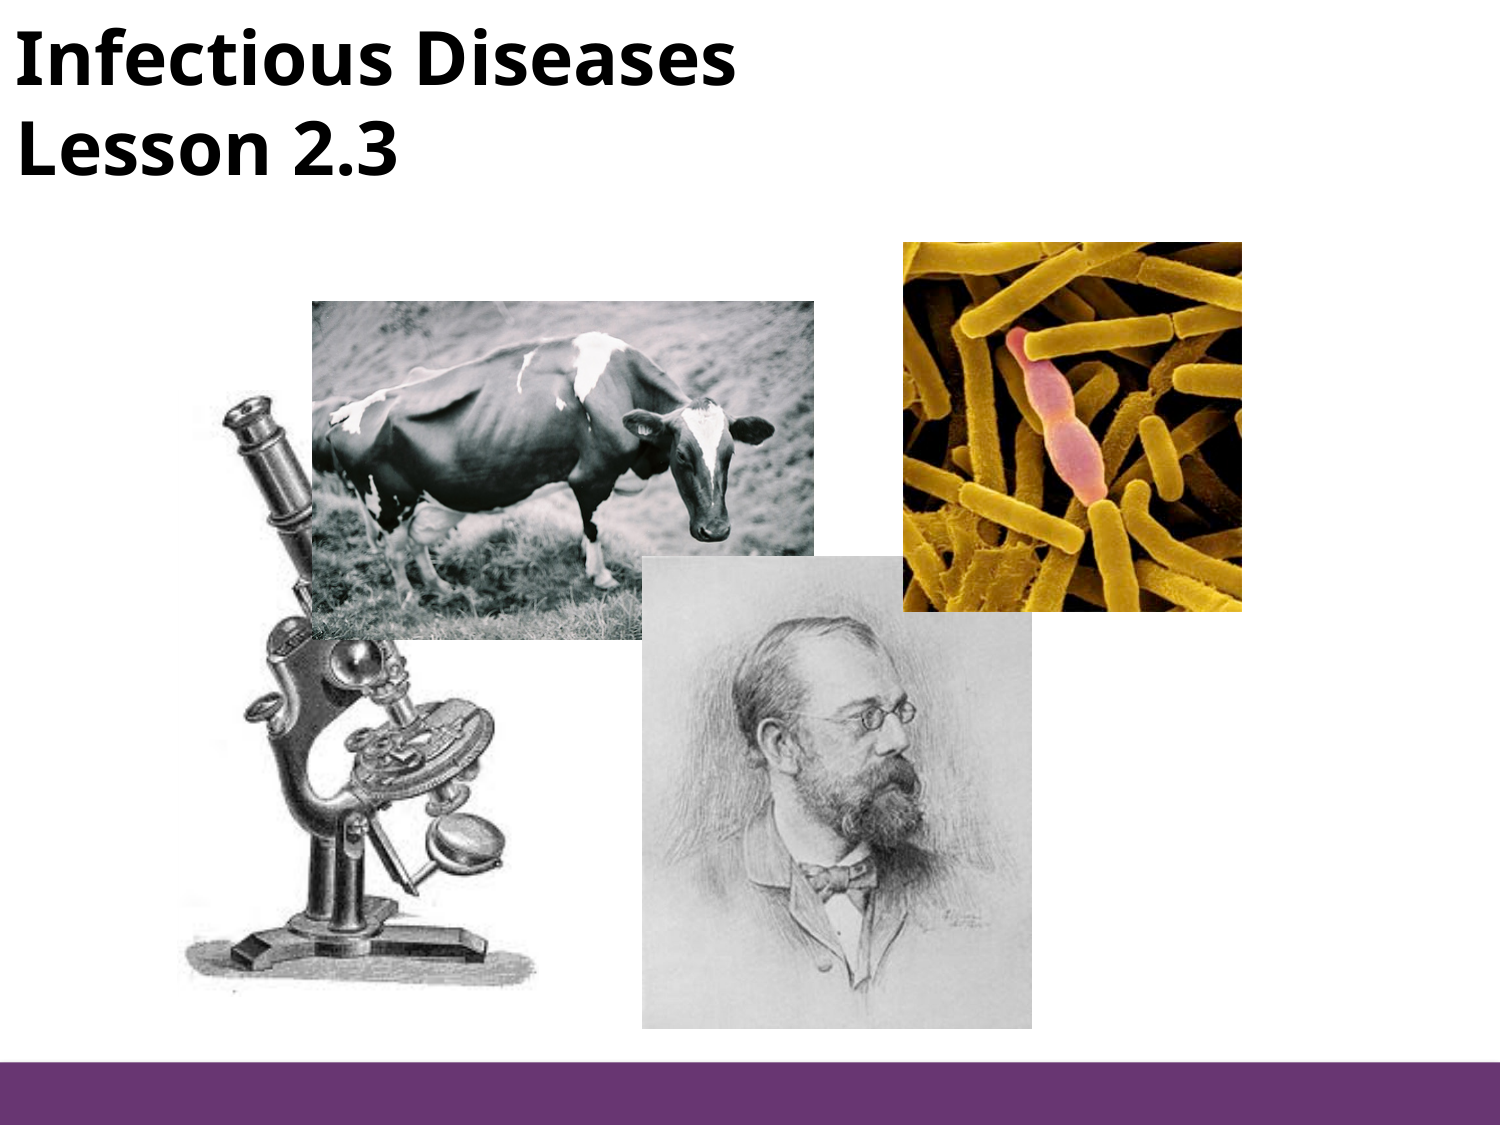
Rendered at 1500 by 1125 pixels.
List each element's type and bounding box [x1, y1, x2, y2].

text_box [0, 0, 1500, 1125]
